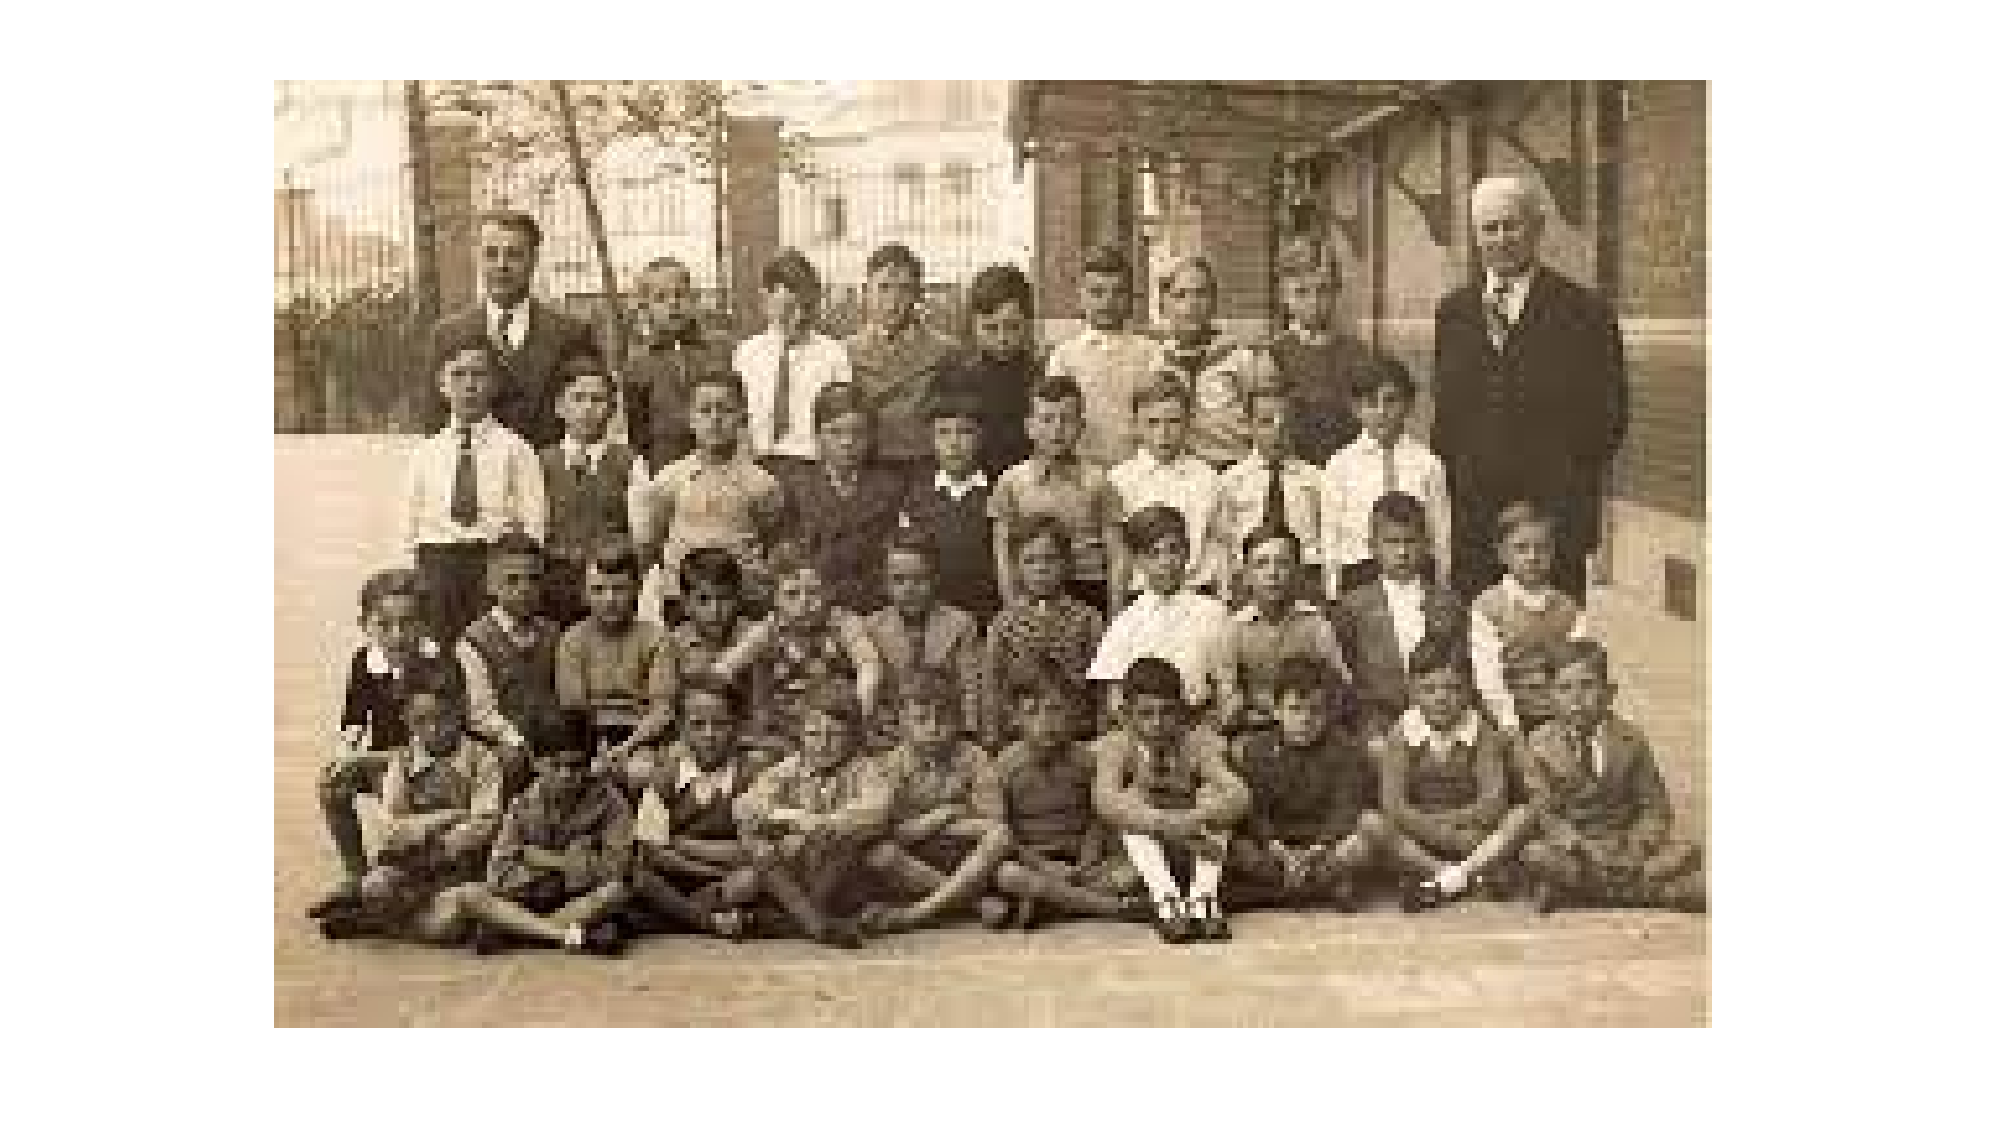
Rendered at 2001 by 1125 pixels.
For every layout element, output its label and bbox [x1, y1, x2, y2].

picture [274, 80, 1712, 1028]
